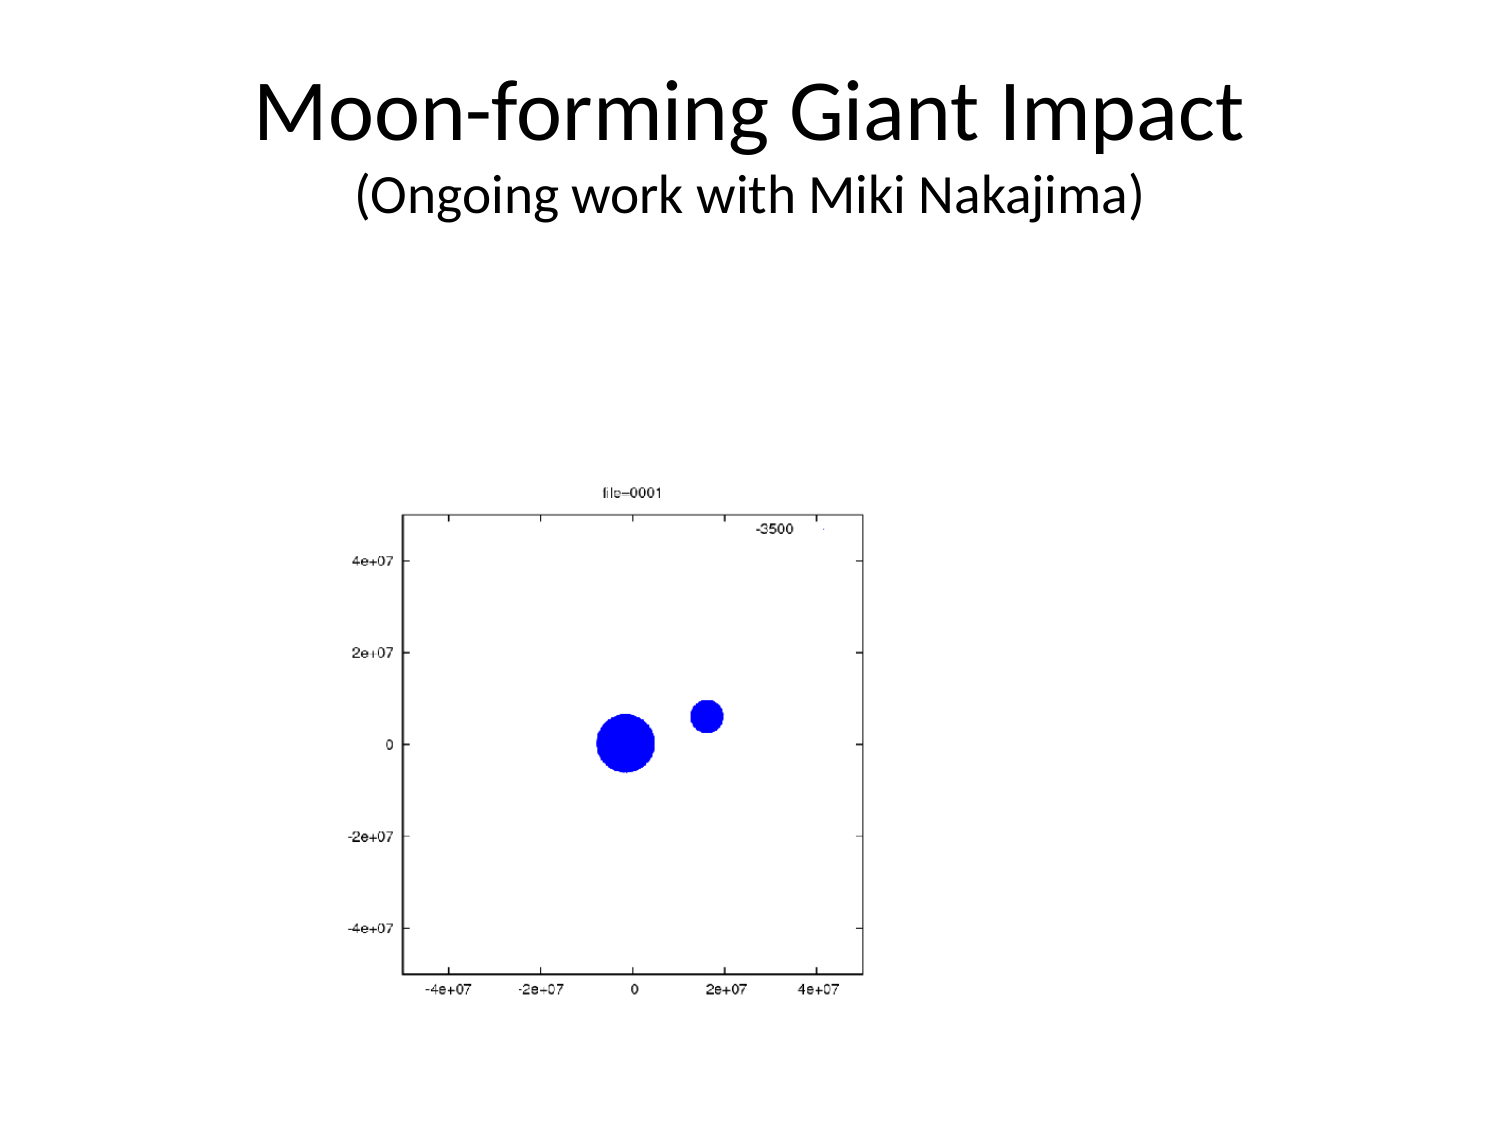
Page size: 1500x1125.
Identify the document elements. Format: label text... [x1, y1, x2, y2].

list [219, 262, 1281, 1006]
title Moon-forming Giant Impact (Ongoing work with Miki Nakajima) [75, 45, 1425, 233]
